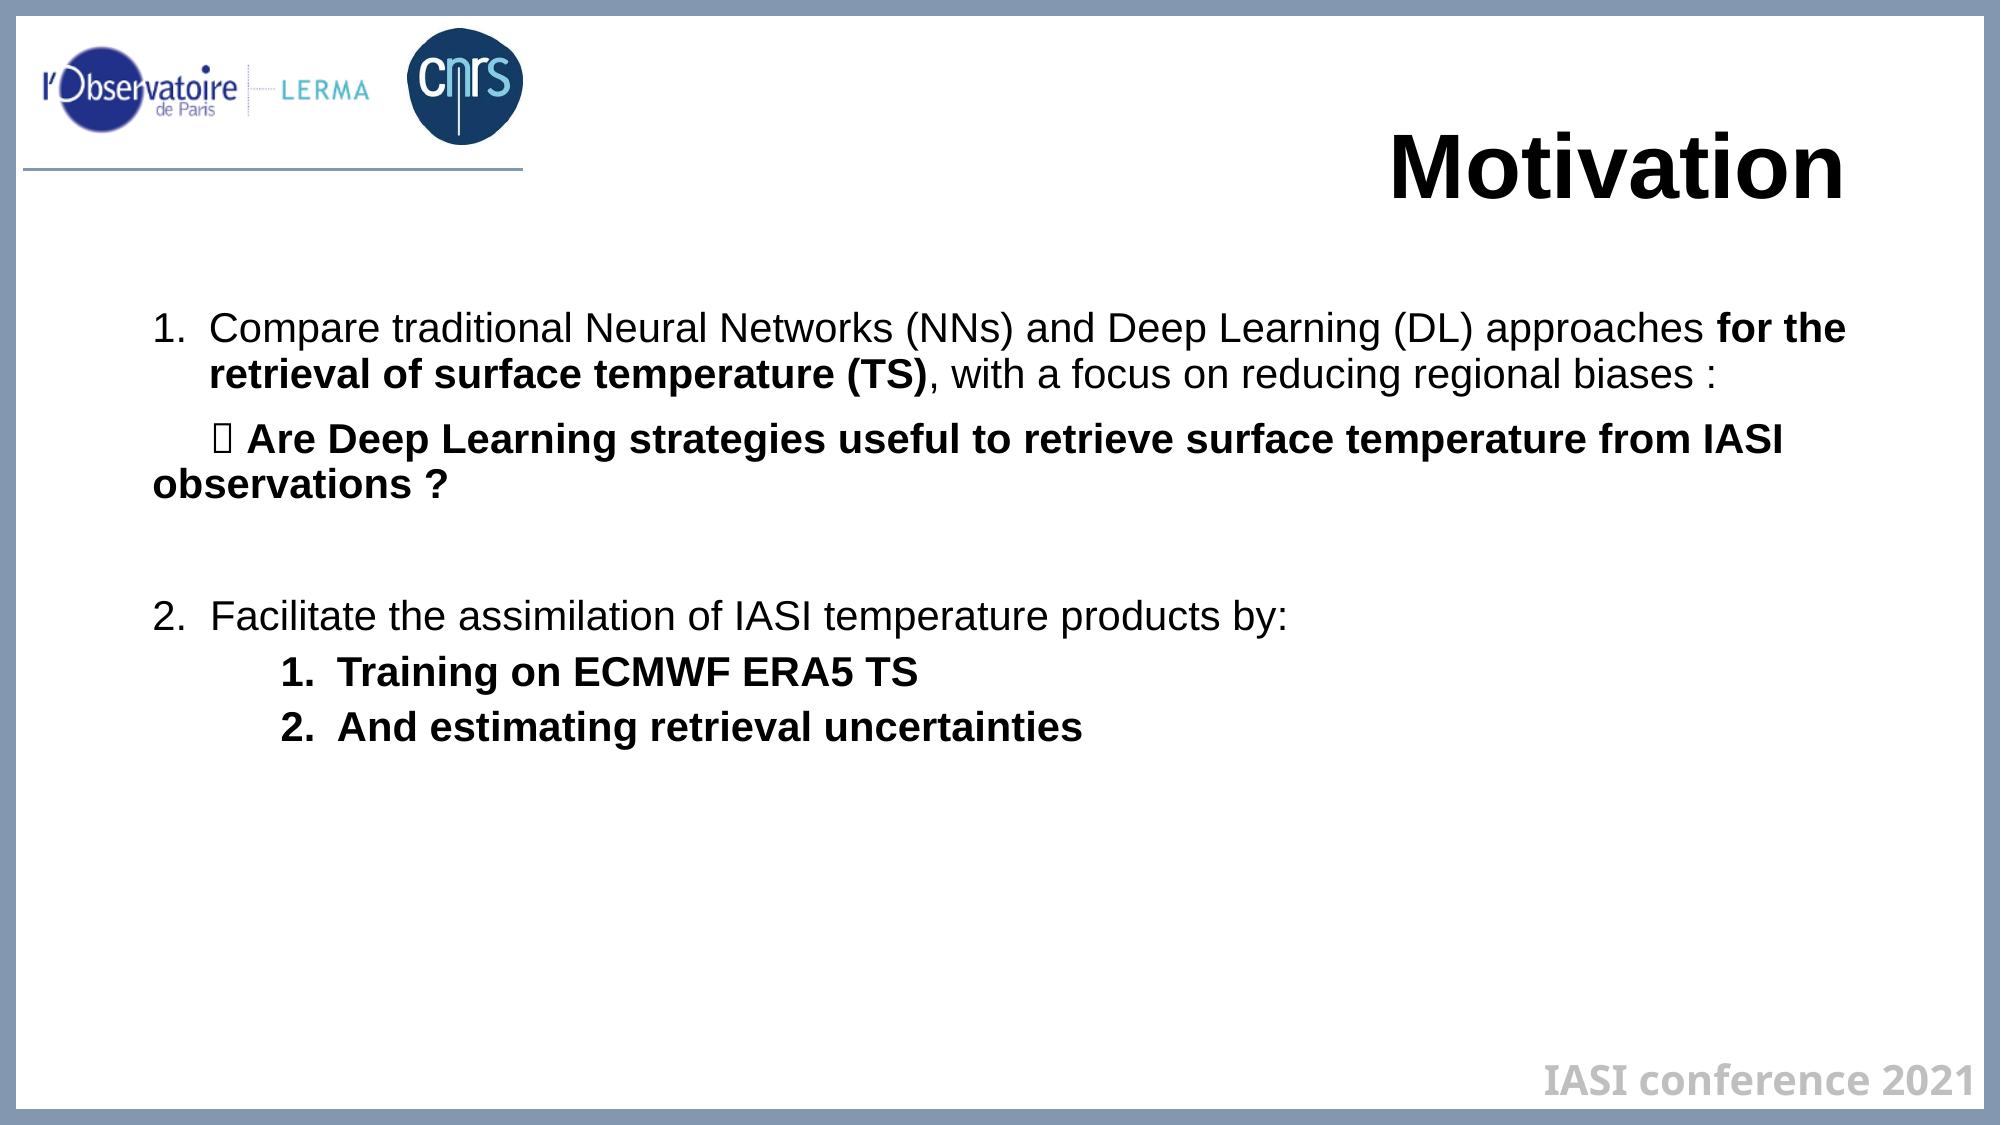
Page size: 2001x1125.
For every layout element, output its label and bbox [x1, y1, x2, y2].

text_box [0, 0, 2000, 1125]
